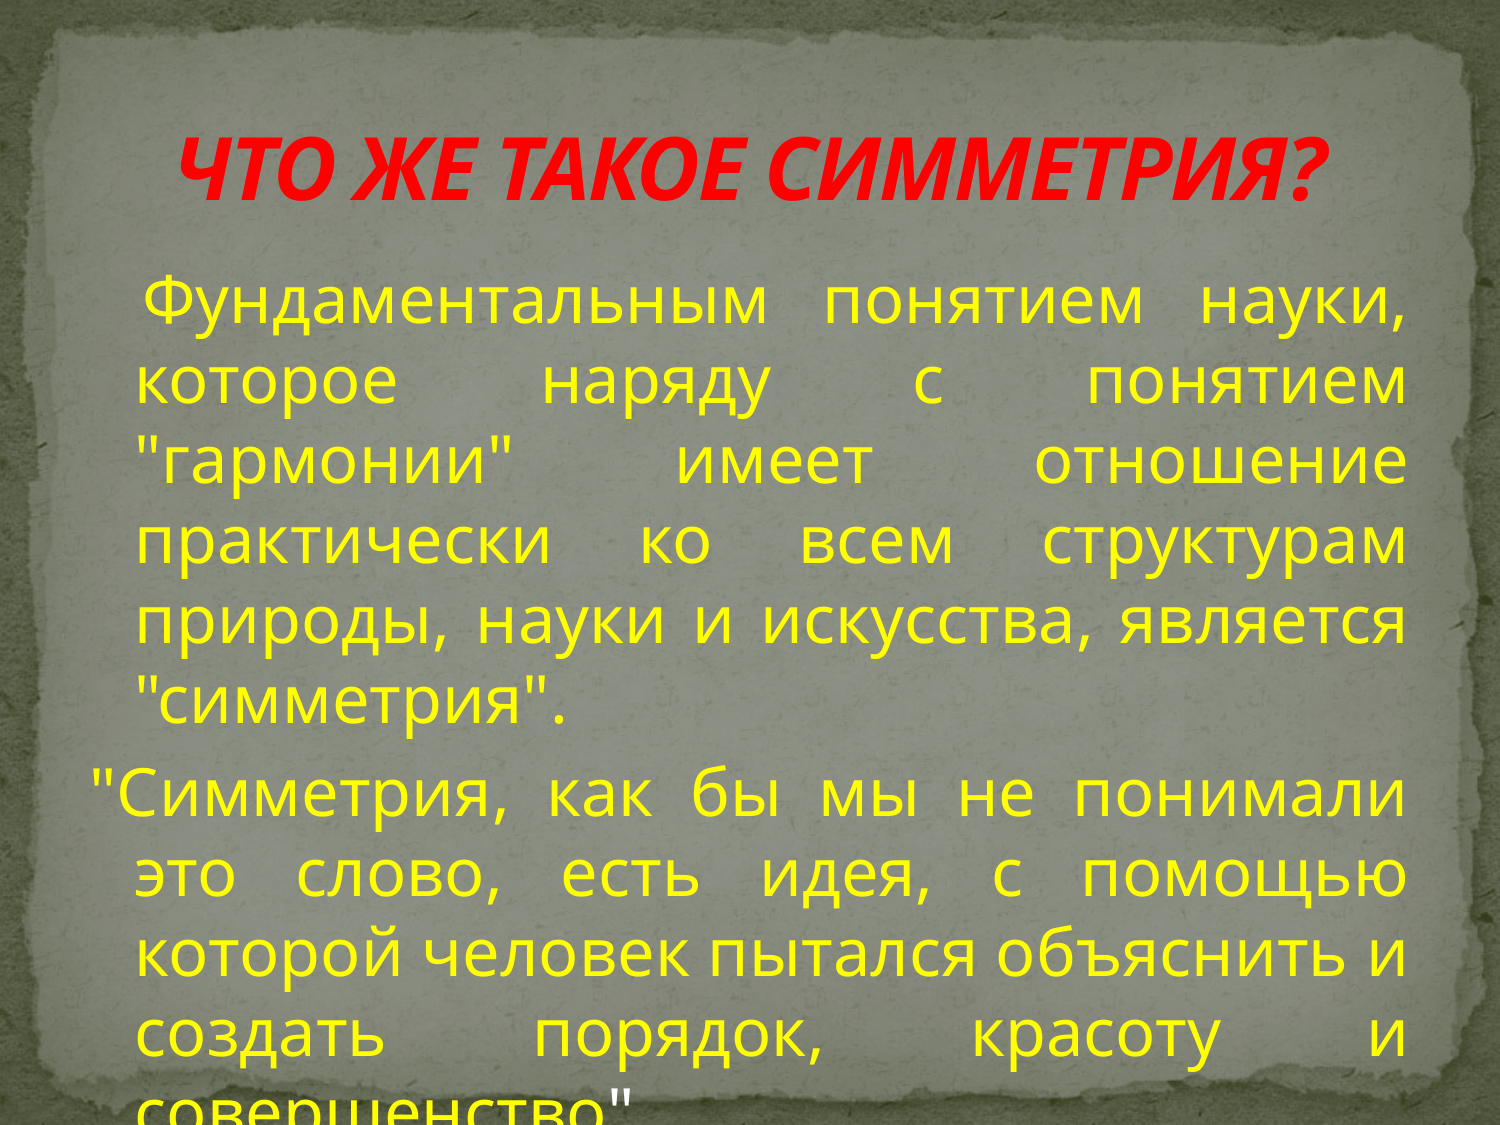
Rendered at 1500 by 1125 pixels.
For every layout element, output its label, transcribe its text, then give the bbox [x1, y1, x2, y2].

list Фундаментальным понятием науки, которое наряду с понятием "гармонии" имеет отношение практически ко всем структурам природы, науки и искусства, является "симметрия". "Симметрия, как бы мы не понимали это слово, есть идея, с помощью которой человек пытался объяснить и создать порядок, красоту и совершенство". [75, 249, 1425, 1000]
title ЧТО ЖЕ ТАКОЕ СИММЕТРИЯ? [74, 24, 1425, 225]
